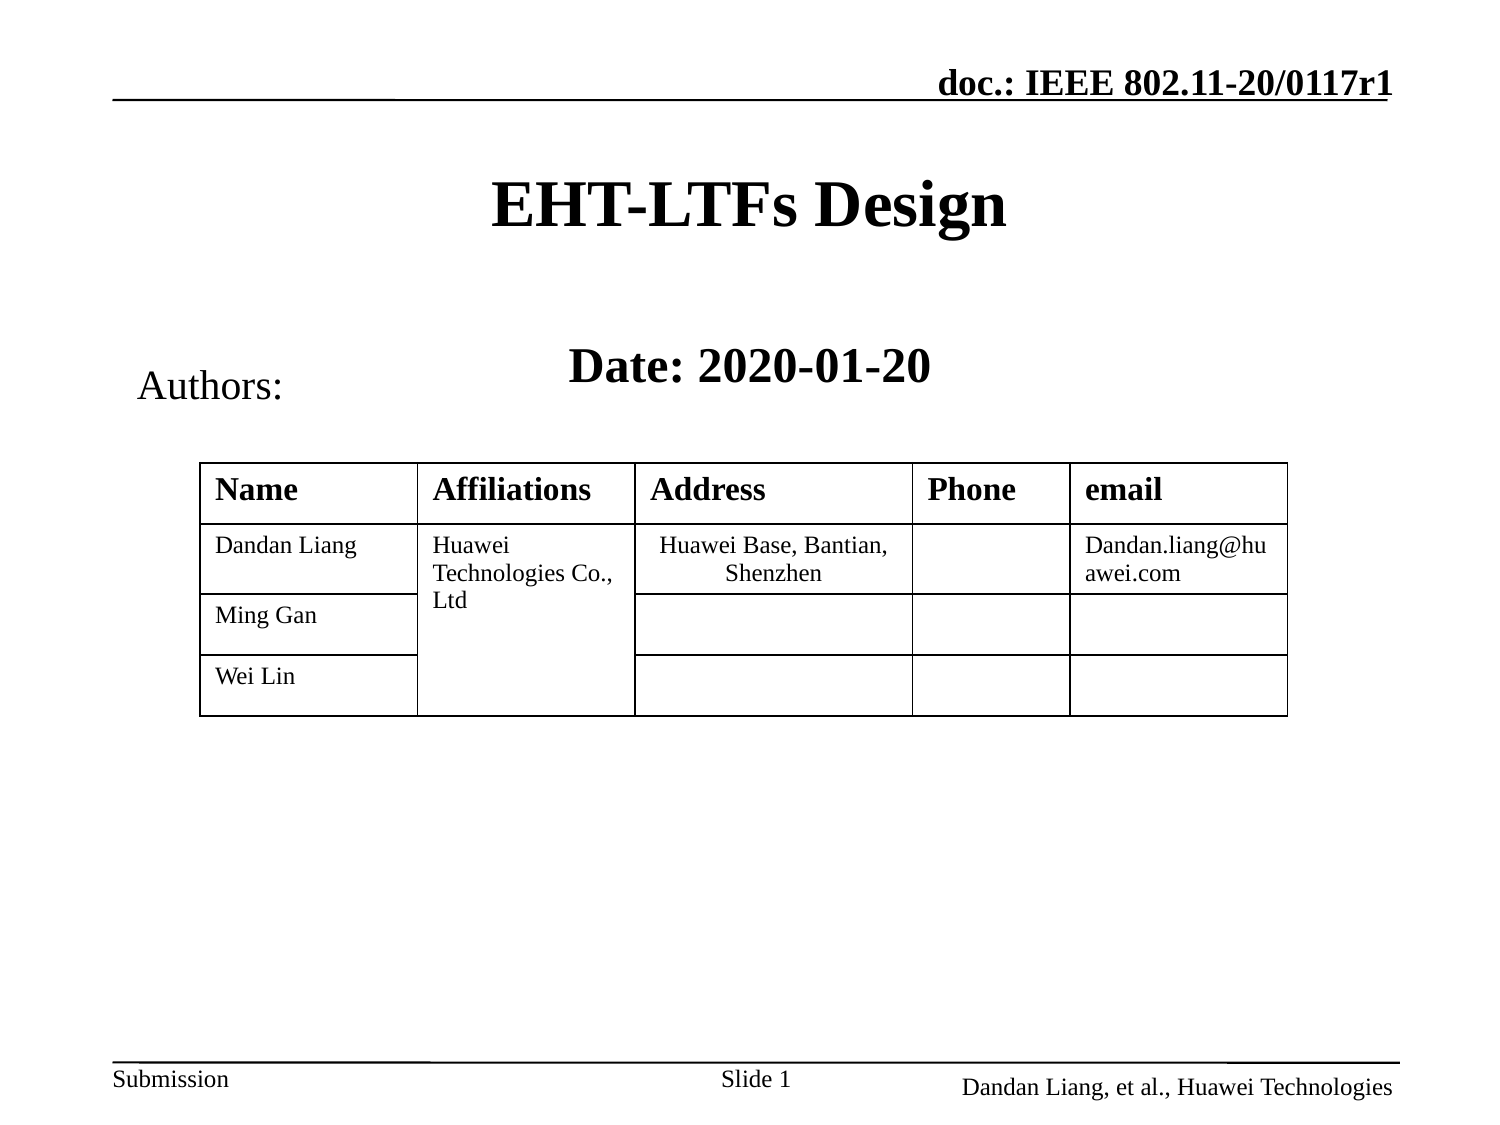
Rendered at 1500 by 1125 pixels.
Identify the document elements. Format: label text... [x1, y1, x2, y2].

table_header Phone [913, 464, 1069, 523]
text_box Authors: [121, 349, 360, 413]
table_cell [1071, 595, 1287, 654]
slide_number Slide 1 [712, 1061, 800, 1123]
table_cell Dandan.liang@huawei.com [1071, 525, 1287, 593]
table_cell Wei Lin [201, 656, 417, 715]
title EHT-LTFs Design [112, 112, 1388, 288]
table_cell [913, 656, 1069, 715]
table_cell Huawei Base, Bantian, Shenzhen [636, 525, 912, 593]
list Date: 2020-01-20 [112, 324, 1388, 1000]
table_cell [913, 595, 1069, 654]
table_header Name [201, 464, 417, 523]
table_header Affiliations [418, 464, 634, 523]
table_cell [636, 595, 912, 654]
table_header Address [636, 464, 912, 523]
table_header email [1071, 464, 1287, 523]
table_cell [913, 525, 1069, 593]
table_cell [1071, 656, 1287, 715]
table_cell Dandan Liang [201, 525, 417, 593]
table_cell Huawei Technologies Co., Ltd [418, 525, 634, 715]
table_cell [636, 656, 912, 715]
table_cell Ming Gan [201, 595, 417, 654]
